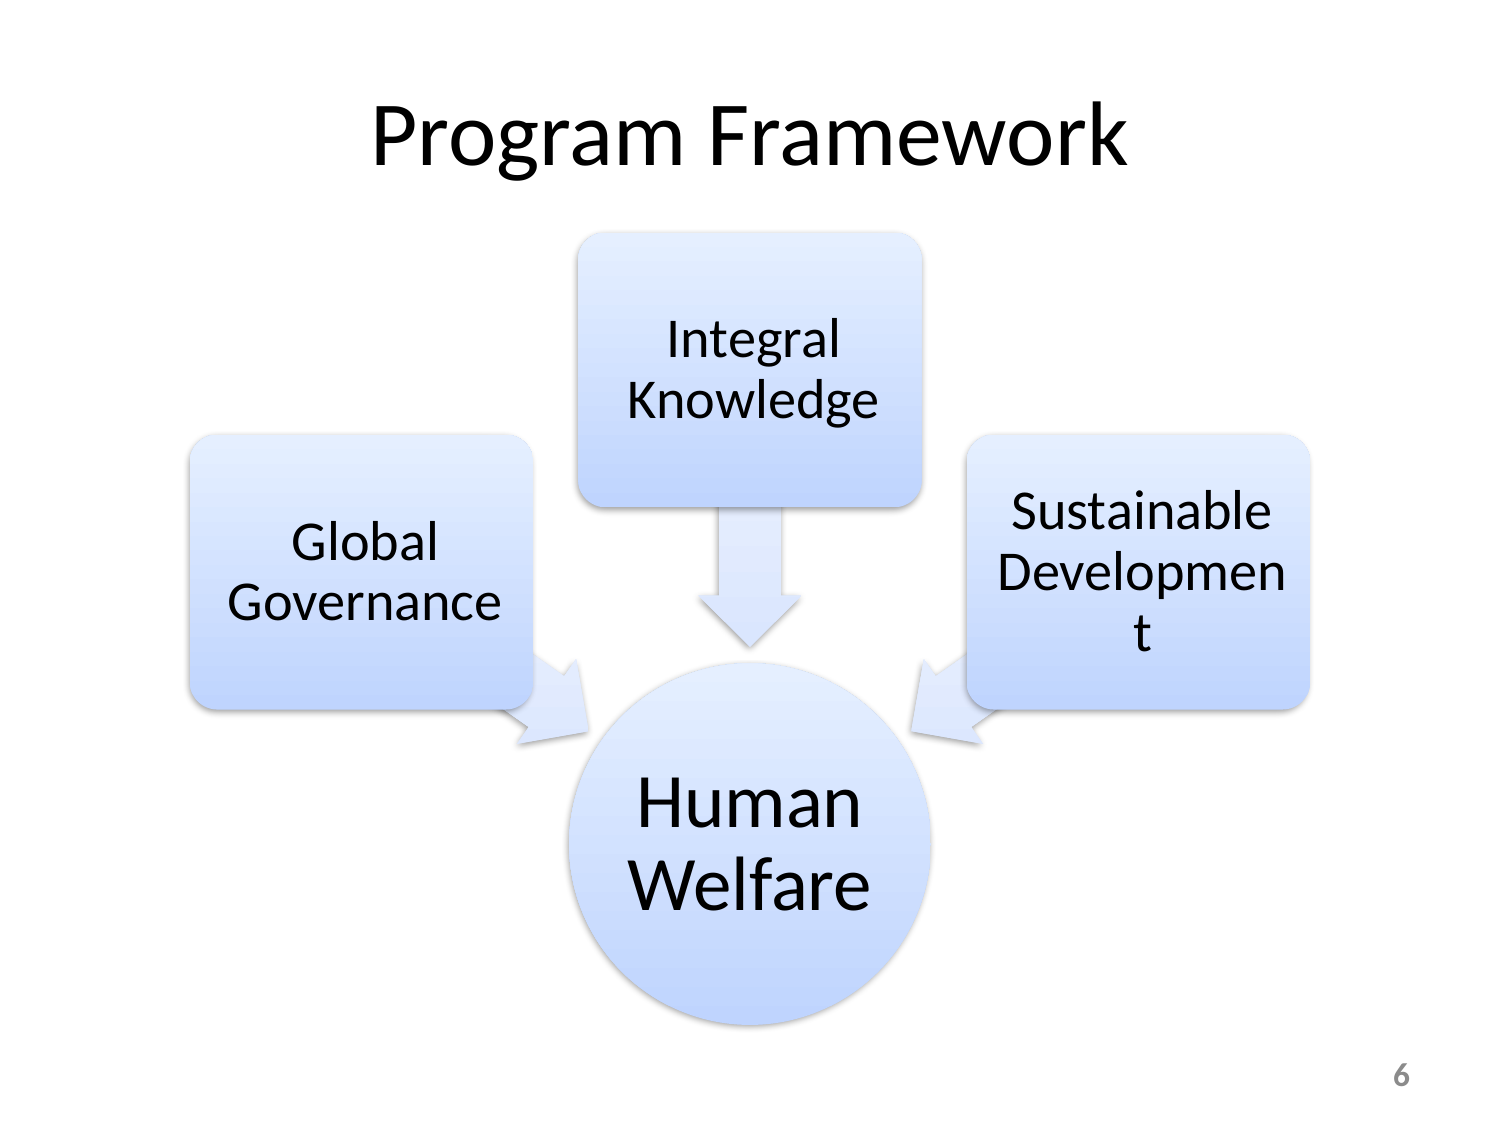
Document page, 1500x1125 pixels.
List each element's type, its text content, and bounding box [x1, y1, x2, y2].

slide_number 6 [1074, 1042, 1425, 1103]
title Program Framework [75, 50, 1425, 208]
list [74, 232, 1426, 1026]
